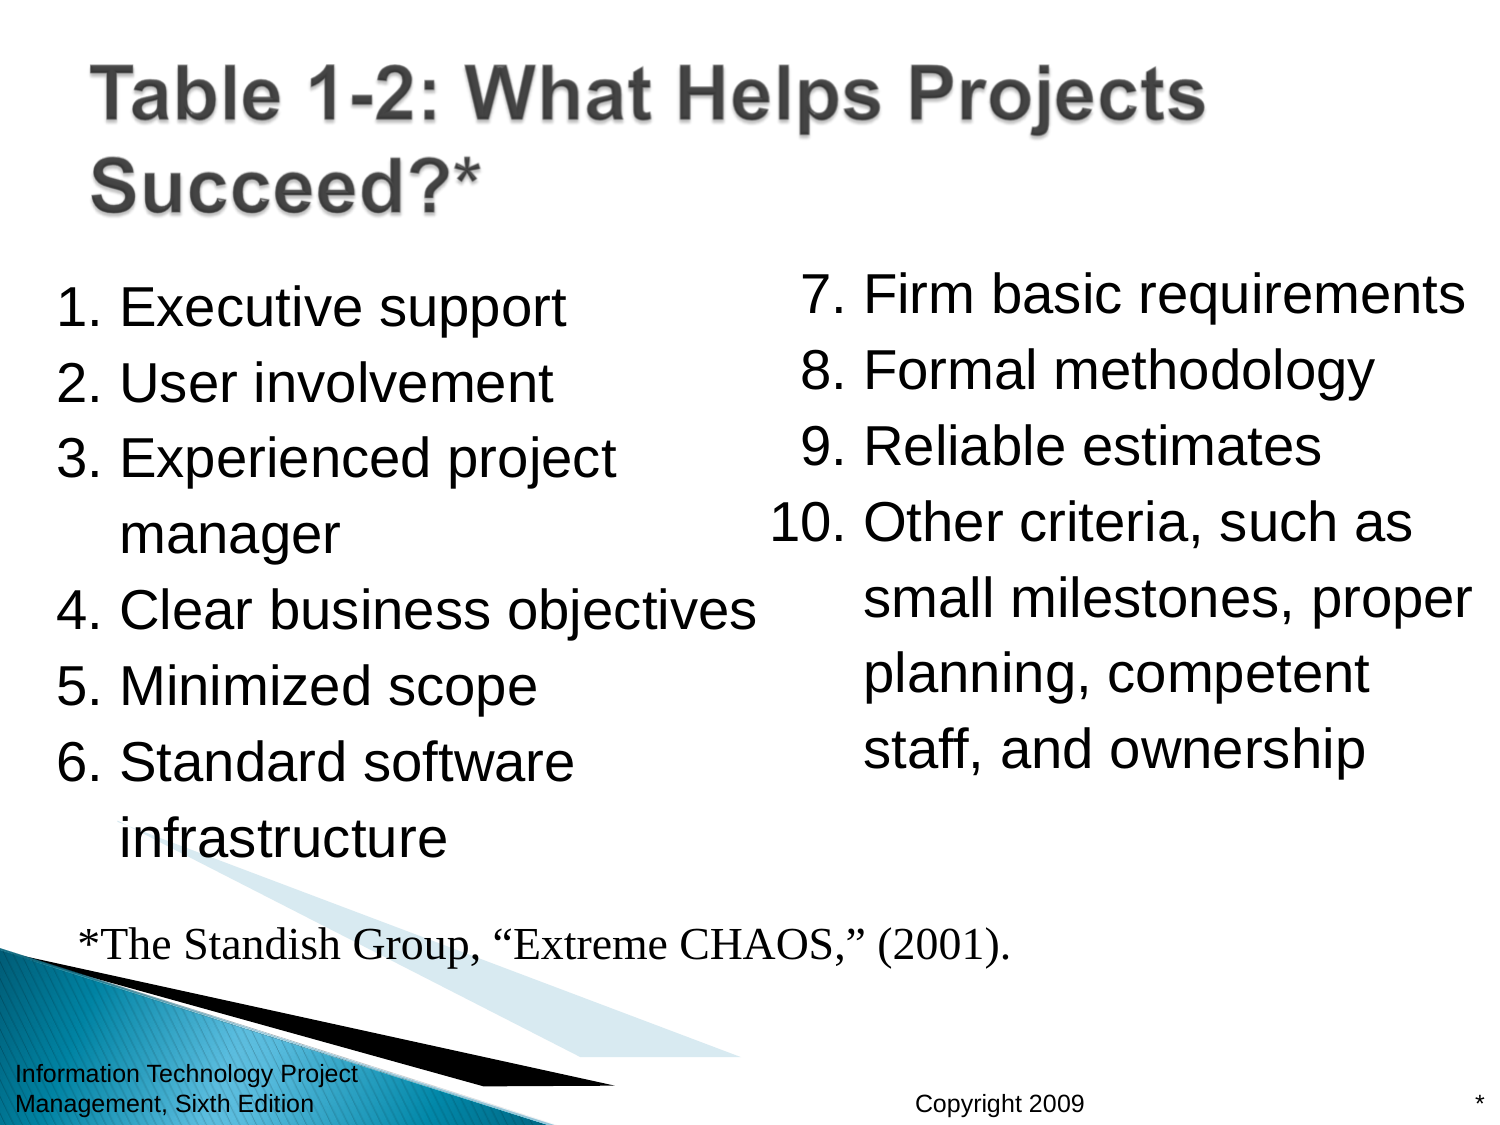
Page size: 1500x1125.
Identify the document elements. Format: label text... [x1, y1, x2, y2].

list 7. Firm basic requirements 8. Formal methodology 9. Reliable estimates 10. Other criteria, such as small milestones, proper planning, competent staff, and ownership [737, 249, 1500, 813]
picture [0, 946, 24, 956]
picture [91, 1039, 559, 1125]
list 1. Executive support 2. User involvement 3. Experienced project manager 4. Clear business objectives 5. Minimized scope 6. Standard software infrastructure [24, 262, 838, 1005]
text_box Information Technology Project Management, Sixth Edition [0, 1065, 425, 1125]
picture [36, 18, 1427, 241]
text_box *The Standish Group, “Extreme CHAOS,” (2001). [62, 912, 1030, 1039]
text_box * [1408, 1065, 1500, 1125]
